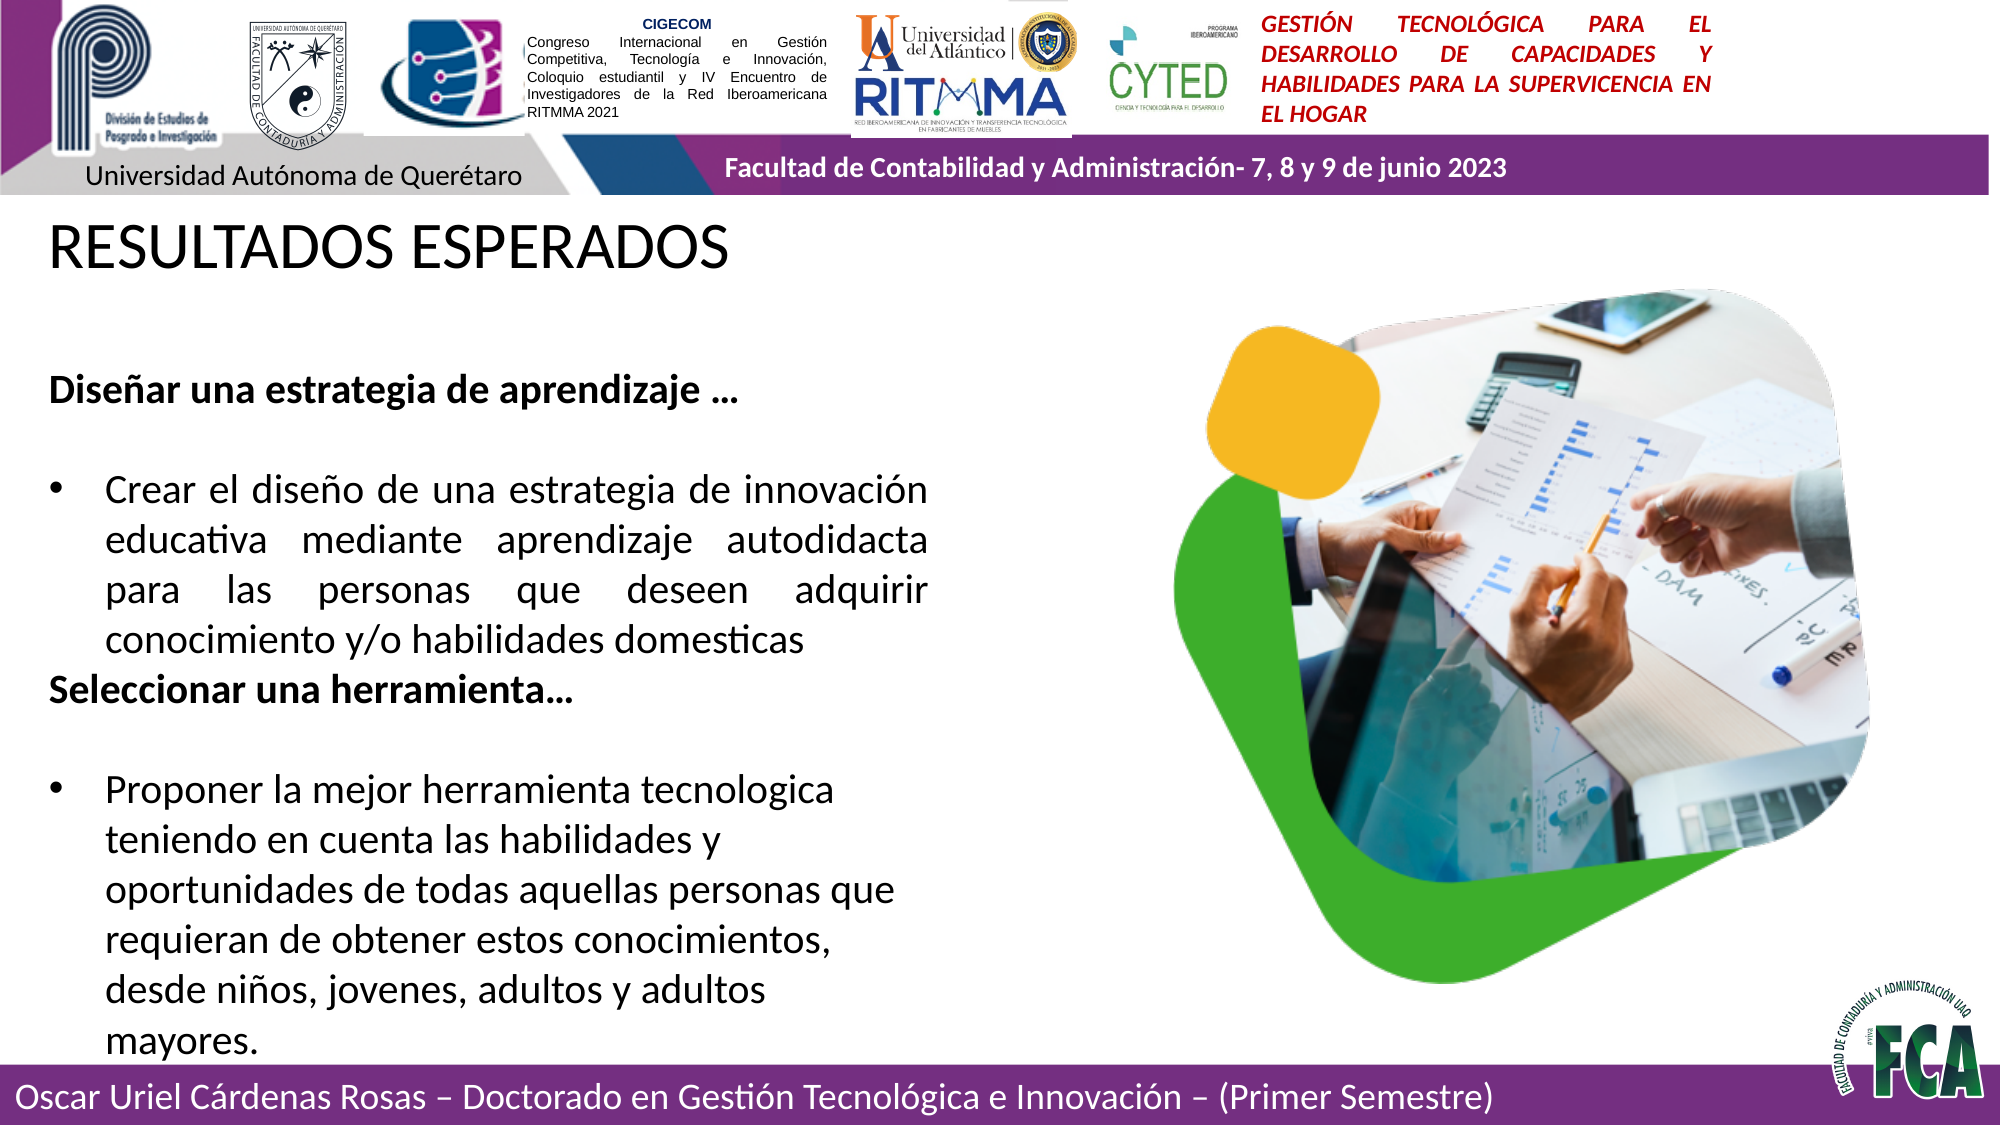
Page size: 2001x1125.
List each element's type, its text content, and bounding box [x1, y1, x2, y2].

text_box Oscar Uriel Cárdenas Rosas – Doctorado en Gestión Tecnológica e Innovación – (Primer Semestre) [0, 1064, 2000, 1125]
picture [1173, 288, 2000, 1123]
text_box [0, 0, 1989, 200]
text_box RESULTADOS ESPERADOS Diseñar una estrategia de aprendizaje … Crear el diseño de una estrategia de innovación educativa mediante aprendizaje autodidacta para las personas que deseen adquirir conocimiento y/o habilidades domesticas Seleccionar una herramienta… Proponer la mejor herramienta tecnologica teniendo en cuenta las habilidades y oportunidades de todas aquellas personas que requieran de obtener estos conocimientos, desde niños, jovenes, adultos y adultos mayores. [34, 200, 944, 1120]
